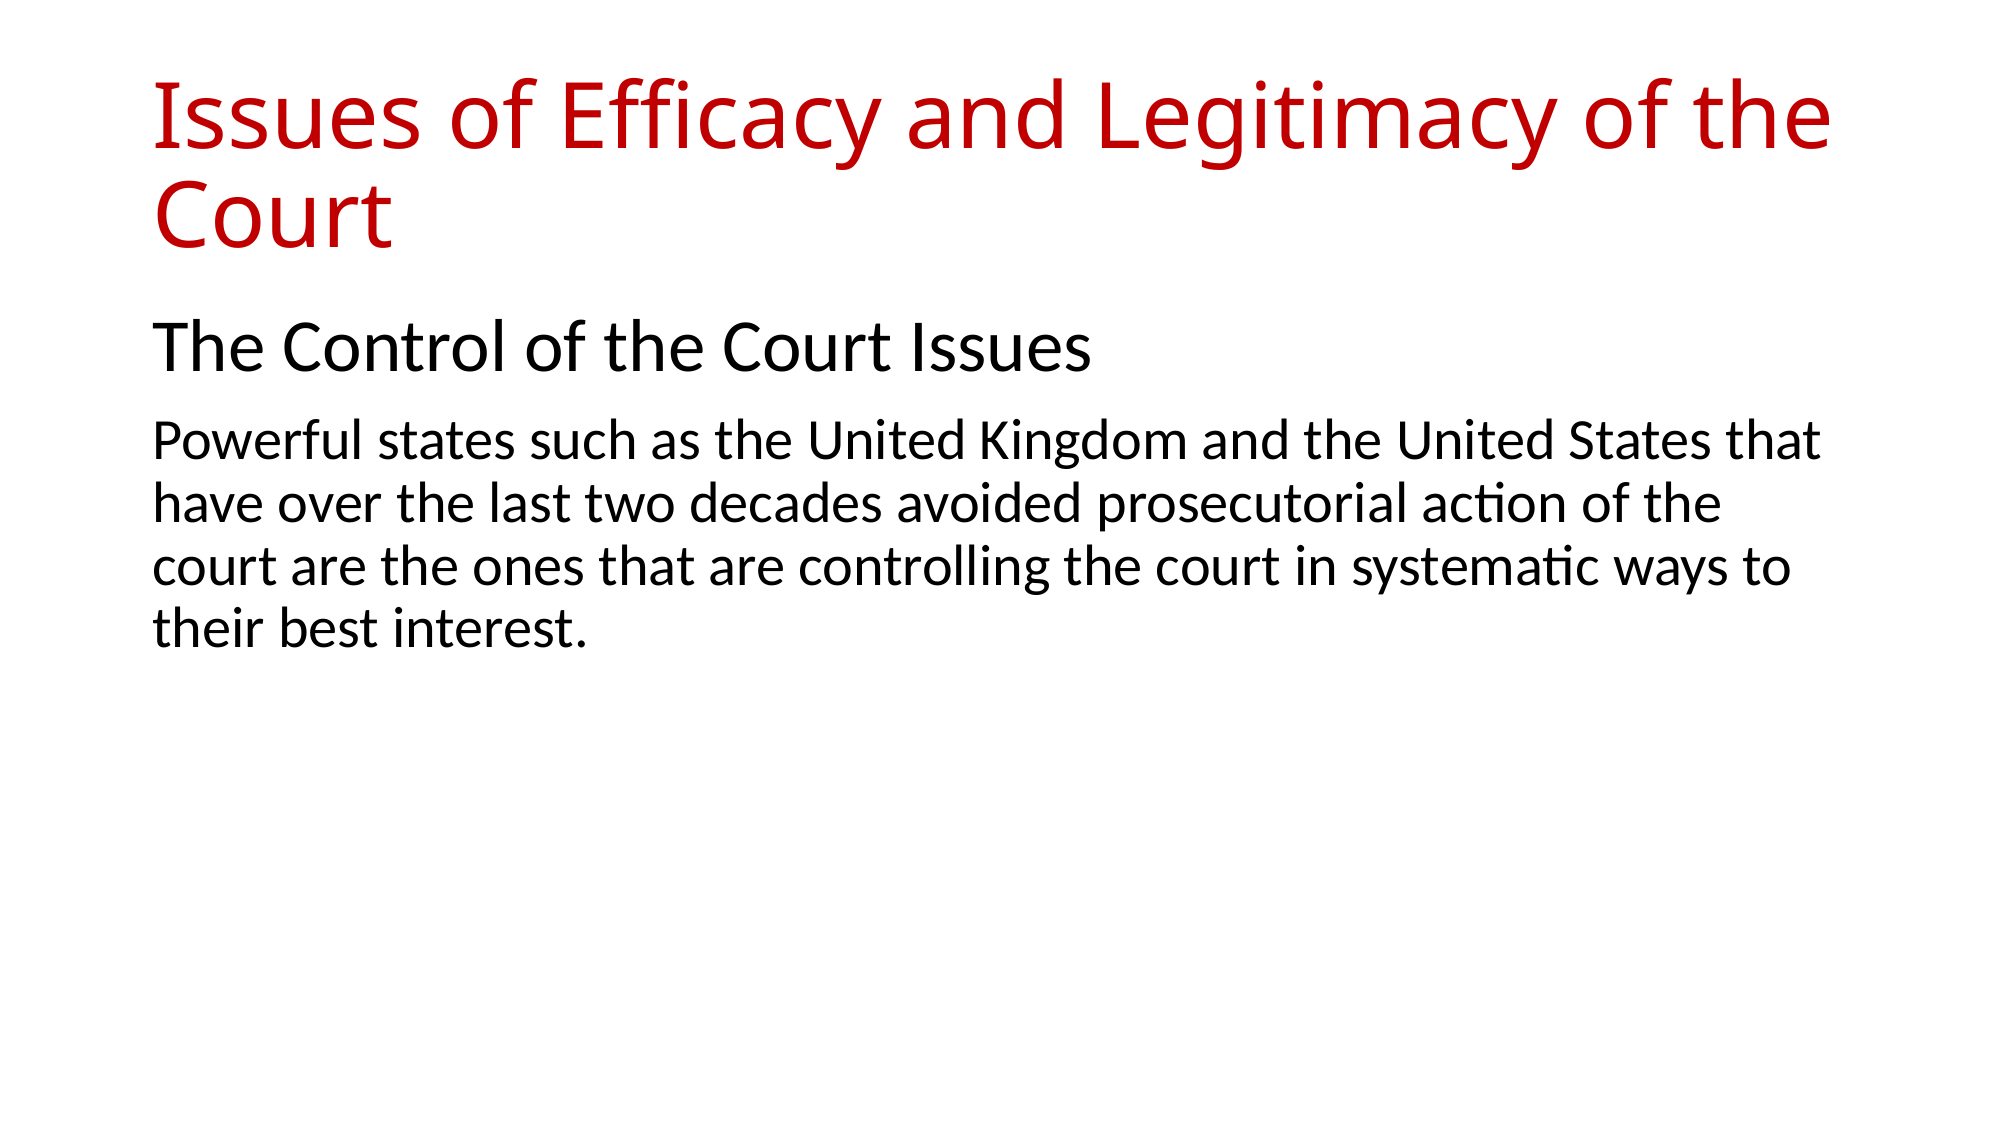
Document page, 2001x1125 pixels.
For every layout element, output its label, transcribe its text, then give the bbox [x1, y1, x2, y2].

title Issues of Efficacy and Legitimacy of the Court [137, 59, 1863, 278]
list The Control of the Court Issues Powerful states such as the United Kingdom and the United States that have over the last two decades avoided prosecutorial action of the court are the ones that are controlling the court in systematic ways to their best interest. [137, 299, 1863, 1014]
